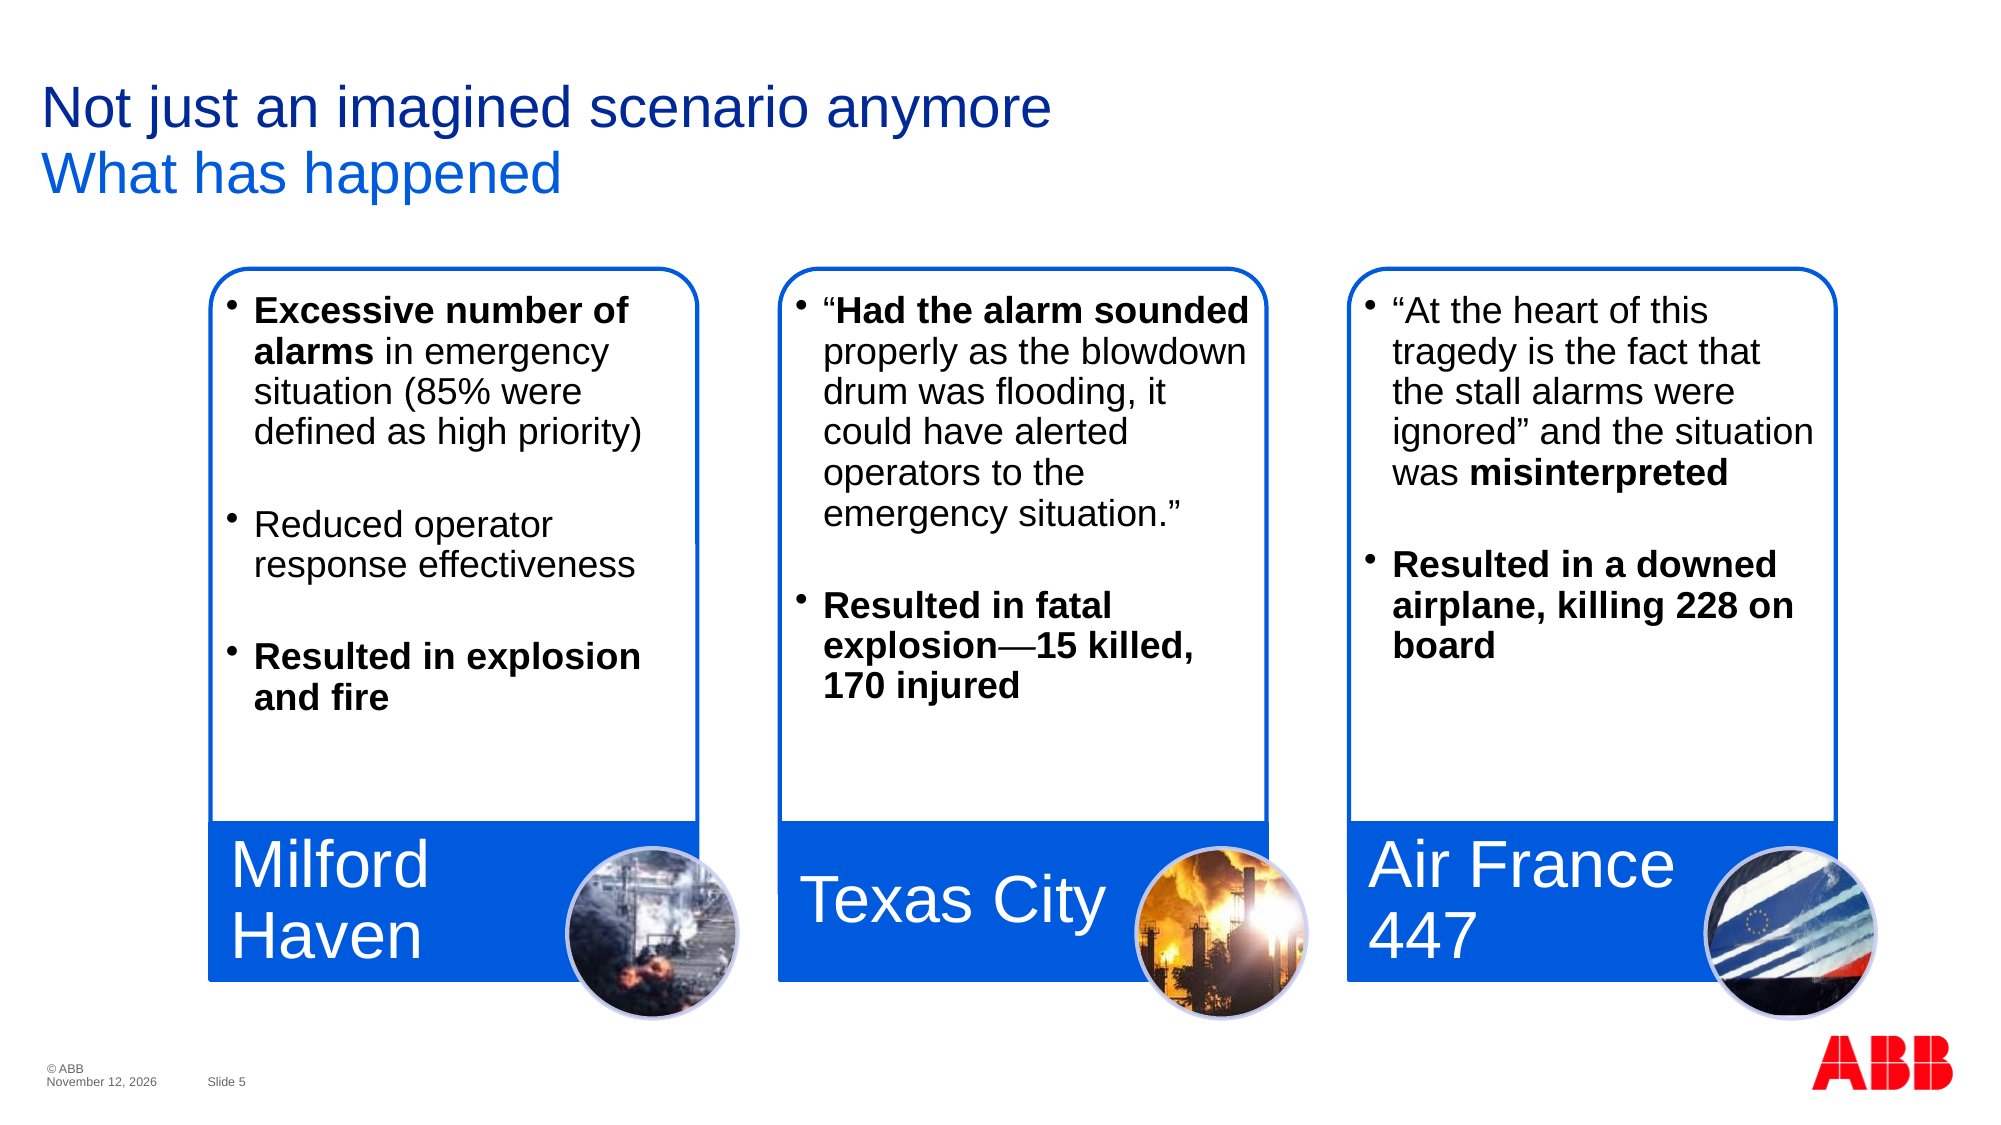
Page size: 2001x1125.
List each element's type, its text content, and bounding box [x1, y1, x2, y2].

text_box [209, 268, 1878, 1080]
list What has happened [0, 137, 2000, 268]
title Not just an imagined scenario anymore [0, 0, 2000, 137]
picture [1804, 1030, 1953, 1090]
